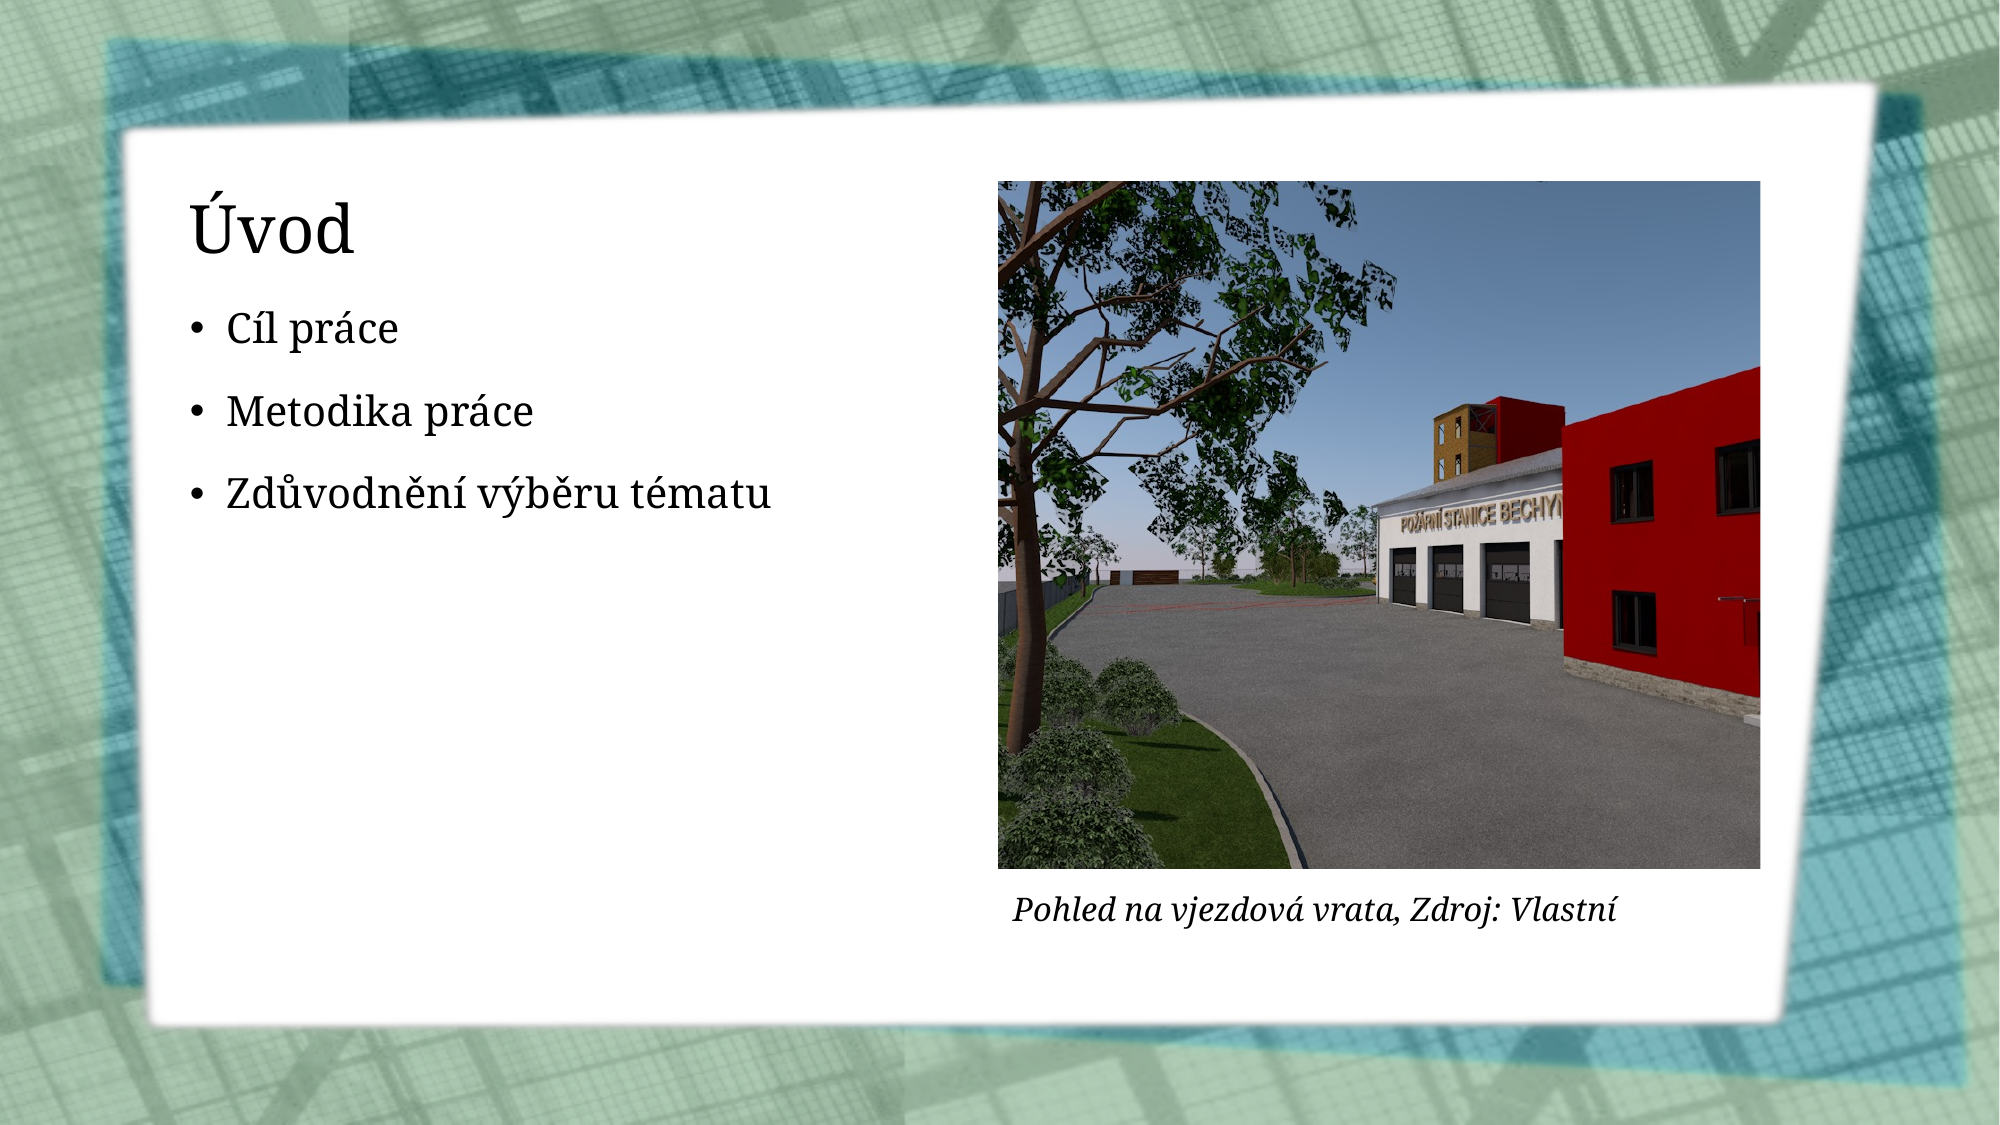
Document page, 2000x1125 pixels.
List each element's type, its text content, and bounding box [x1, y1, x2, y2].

text_box Pohled na vjezdová vrata, Zdroj: Vlastní [997, 886, 1662, 945]
title Úvod [174, 87, 1750, 275]
picture [0, 0, 2000, 1125]
list Cíl práce Metodika práce Zdůvodnění výběru tématu [174, 299, 937, 988]
